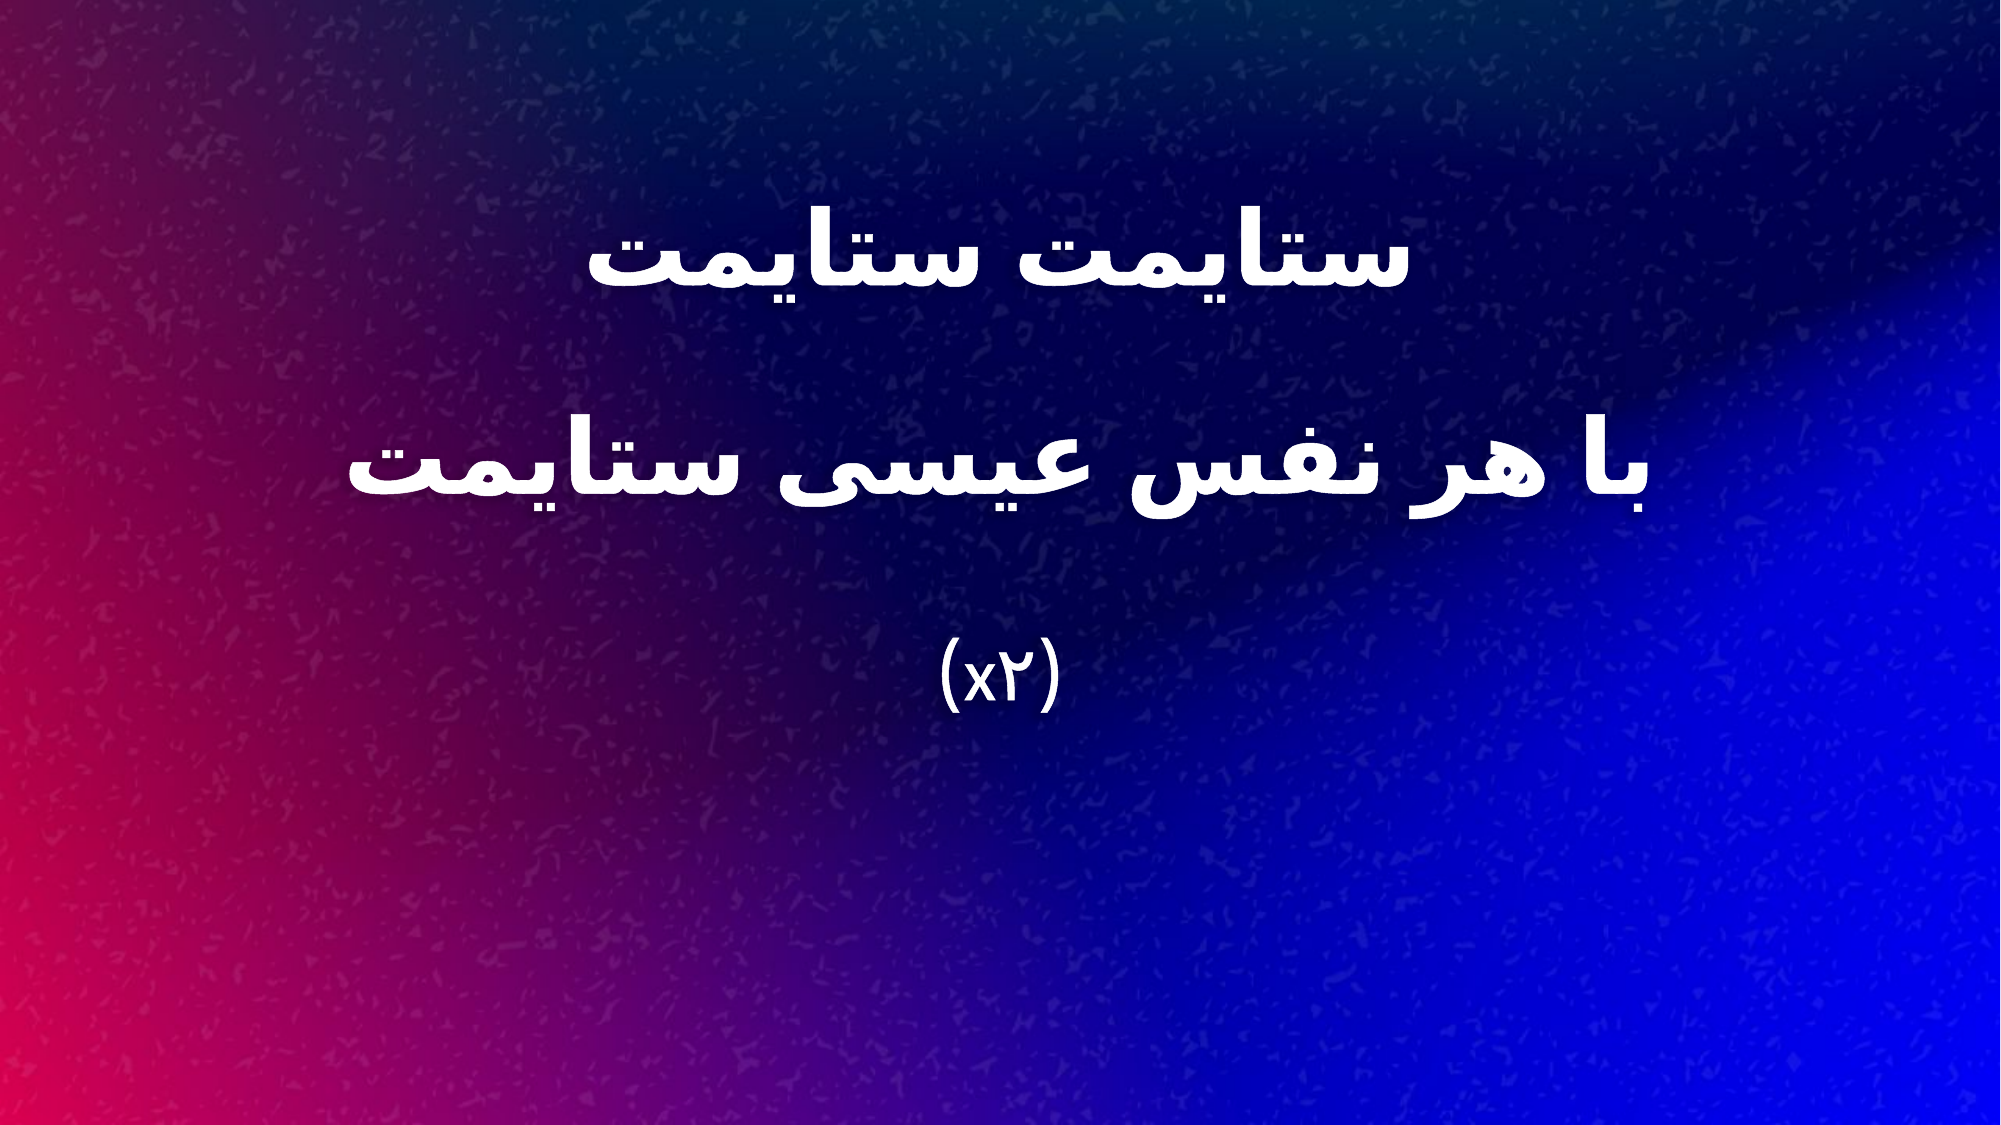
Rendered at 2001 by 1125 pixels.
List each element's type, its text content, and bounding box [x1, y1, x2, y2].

subtitle ستایمت ستایمت با هر نفس عیسی ستایمت (x۲) [0, 0, 2000, 1125]
